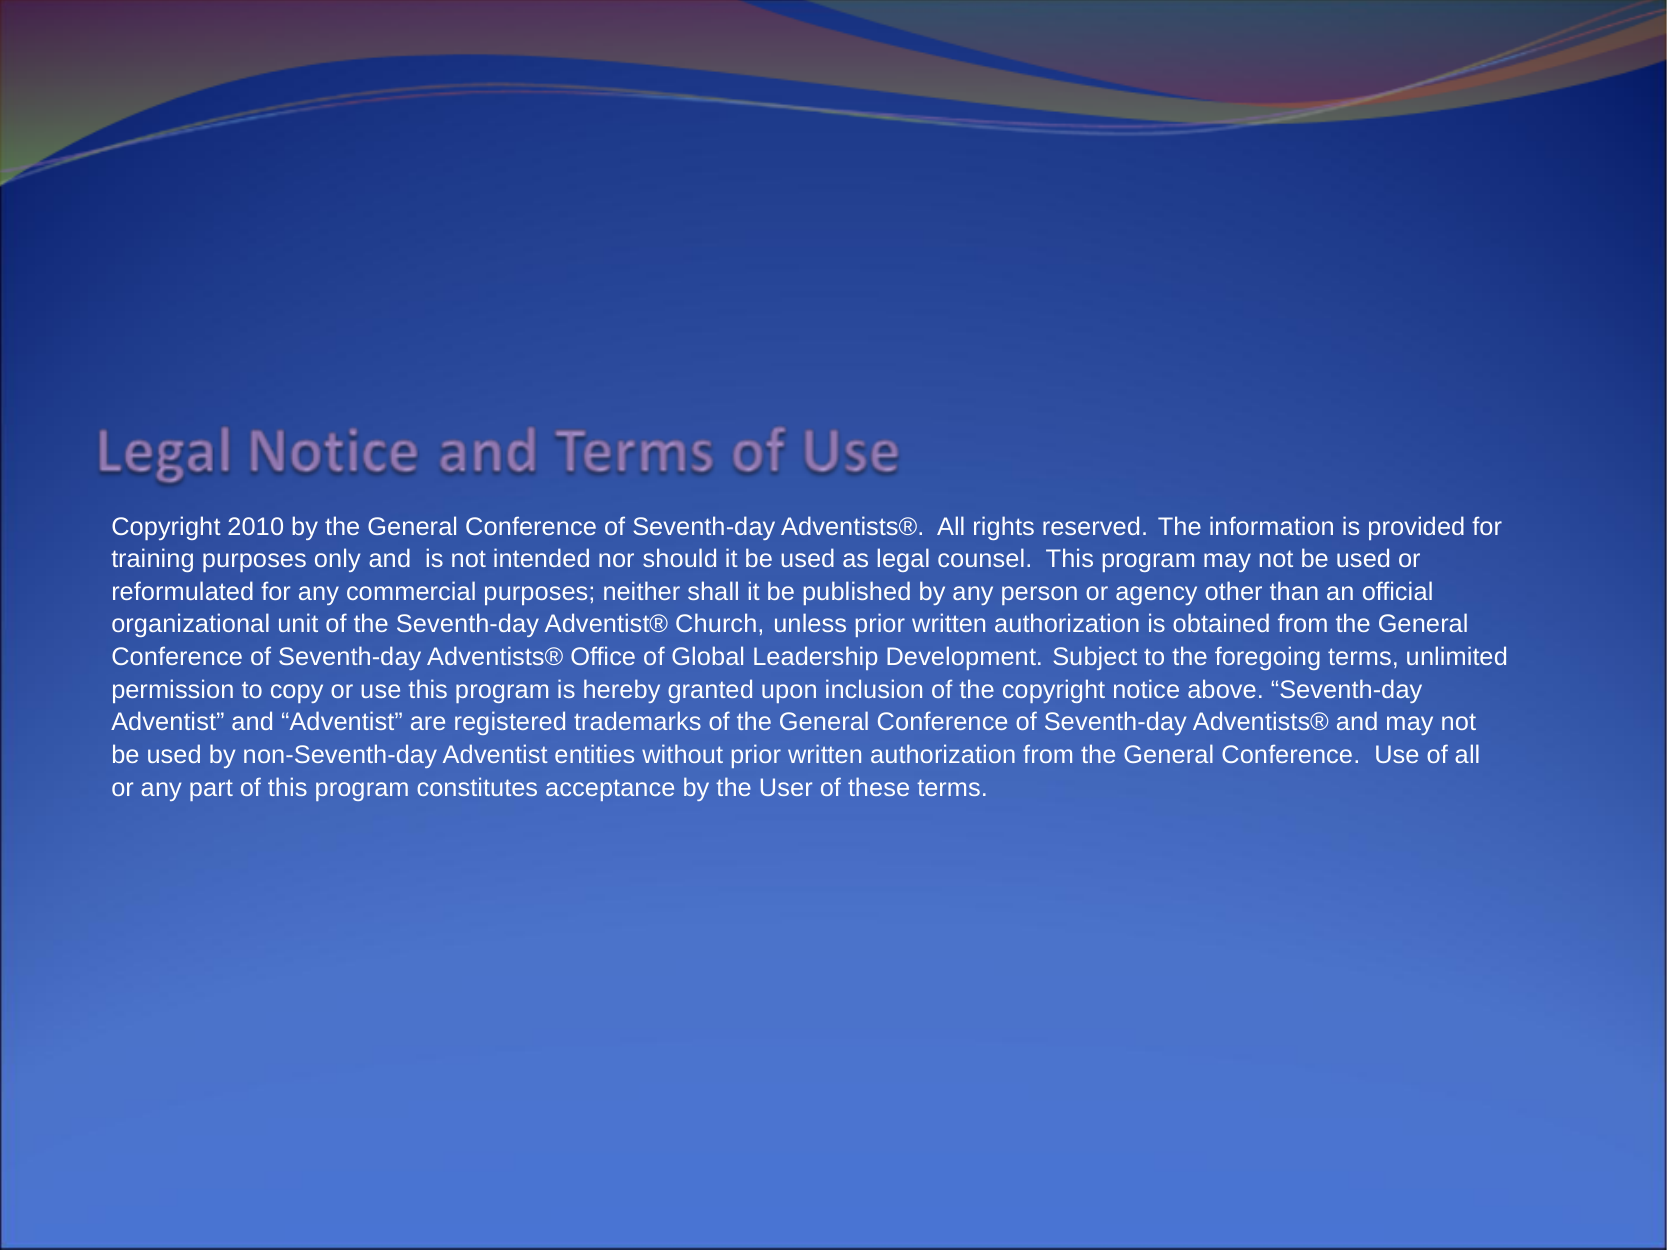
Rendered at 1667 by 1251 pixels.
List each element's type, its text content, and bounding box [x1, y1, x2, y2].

list Copyright 2010 by the General Conference of Seventh-day Adventists®. All rights reserved. The information is provided for training purposes only and is not intended nor should it be used as legal counsel. This program may not be used or reformulated for any commercial purposes; neither shall it be published by any person or agency other than an official organizational unit of the Seventh-day Adventist® Church, unless prior written authorization is obtained from the General Conference of Seventh-day Adventists® Office of Global Leadership Development. Subject to the foregoing terms, unlimited permission to copy or use this program is hereby granted upon inclusion of the copyright notice above. “Seventh-day Adventist” and “Adventist” are registered trademarks of the General Conference of Seventh-day Adventists® and may not be used by non-Seventh-day Adventist entities without prior written authorization from the General Conference. Use of all or any part of this program constitutes acceptance by the User of these terms. [105, 501, 1518, 773]
text_box [48, 237, 1516, 500]
picture [0, 0, 1667, 1250]
